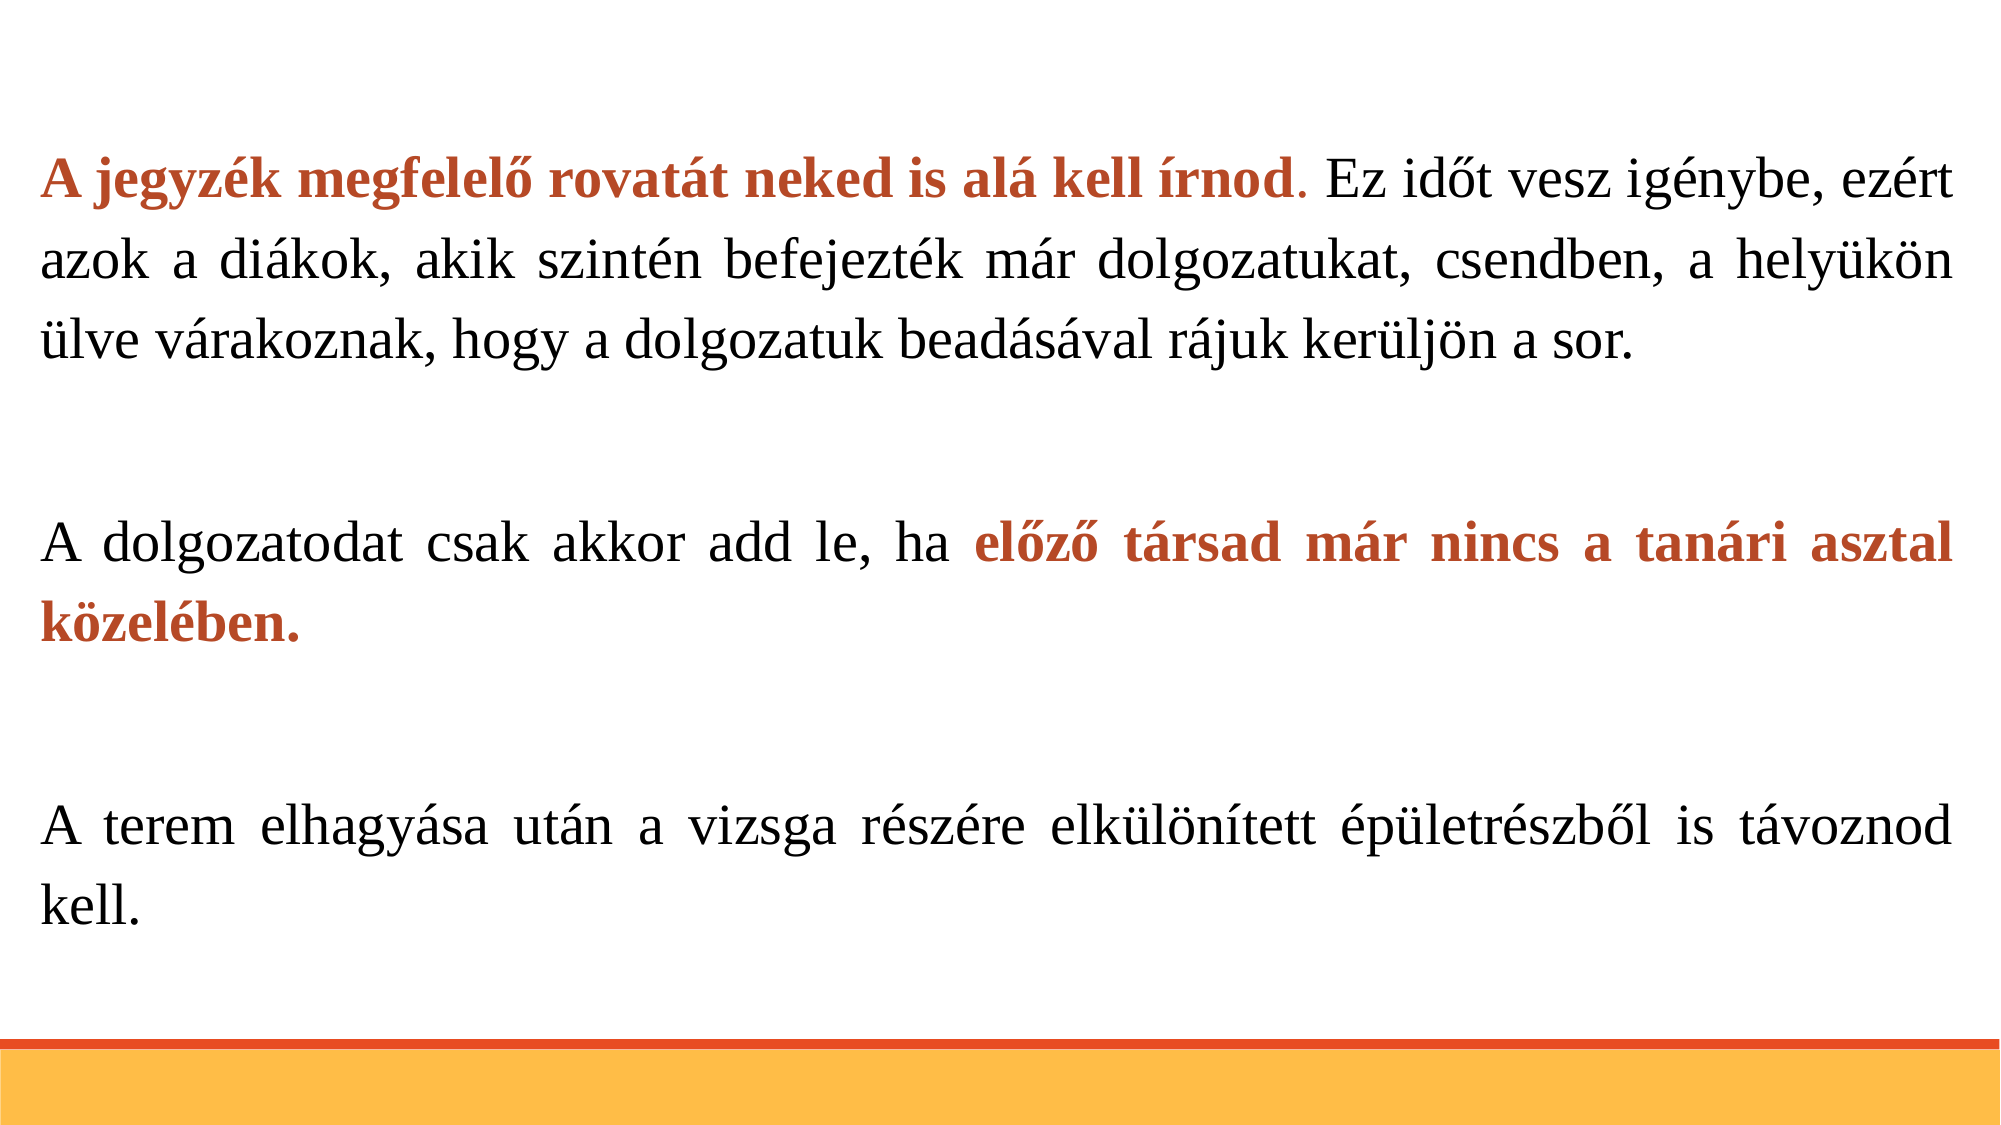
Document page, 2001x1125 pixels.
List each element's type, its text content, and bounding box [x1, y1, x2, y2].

text_box A jegyzék megfelelő rovatát neked is alá kell írnod. Ez időt vesz igénybe, ezért azok a diákok, akik szintén befejezték már dolgozatukat, csendben, a helyükön ülve várakoznak, hogy a dolgozatuk beadásával rájuk kerüljön a sor. A dolgozatodat csak akkor add le, ha előző társad már nincs a tanári asztal közelében. A terem elhagyása után a vizsga részére elkülönített épületrészből is távoznod kell. [25, 121, 1970, 944]
